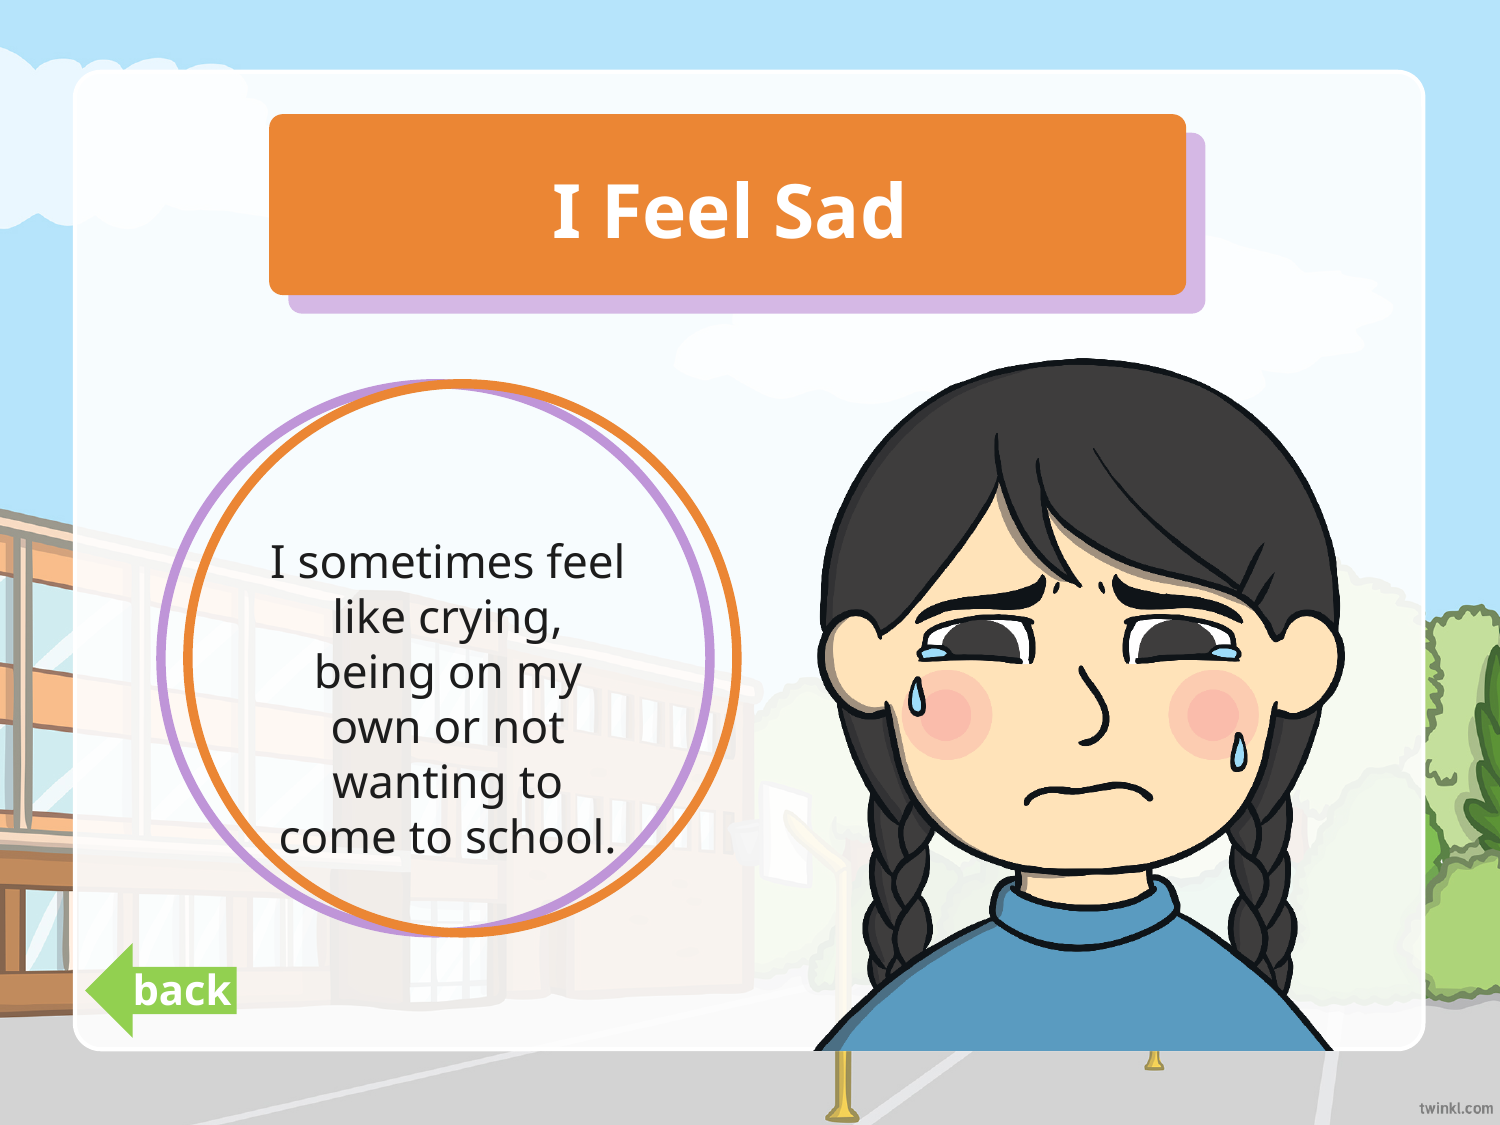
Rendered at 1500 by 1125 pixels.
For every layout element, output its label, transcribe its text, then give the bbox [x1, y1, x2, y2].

title I Feel Sad [270, 131, 1191, 298]
text_box back [60, 956, 305, 1067]
picture [0, 0, 1500, 1125]
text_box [160, 383, 737, 933]
text_box [268, 113, 1188, 289]
text_box [287, 131, 1207, 315]
text_box [118, 940, 134, 956]
